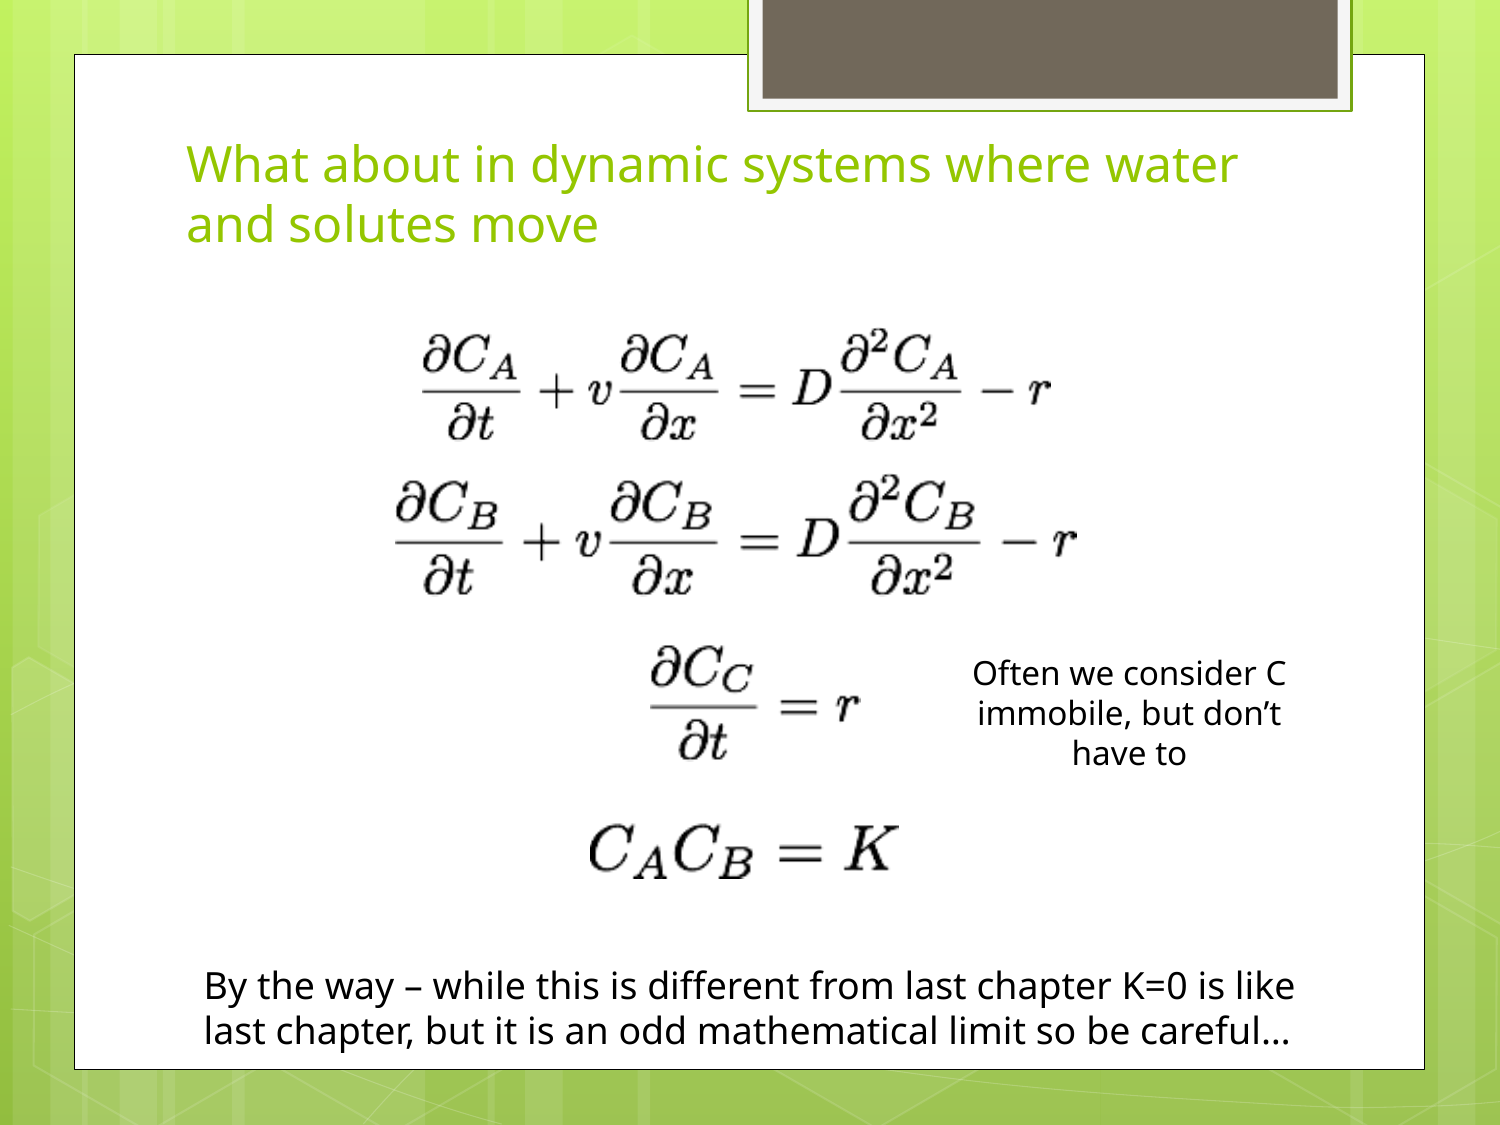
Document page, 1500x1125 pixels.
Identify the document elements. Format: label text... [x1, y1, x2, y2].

picture [395, 473, 1077, 597]
picture [649, 644, 861, 762]
picture [422, 327, 1051, 442]
text_box Often we consider C immobile, but don’t have to [935, 644, 1324, 780]
picture [589, 822, 899, 880]
title What about in dynamic systems where water and solutes move [171, 121, 1324, 261]
text_box By the way – while this is different from last chapter K=0 is like last chapter, but it is an odd mathematical limit so be careful… [188, 954, 1359, 1060]
